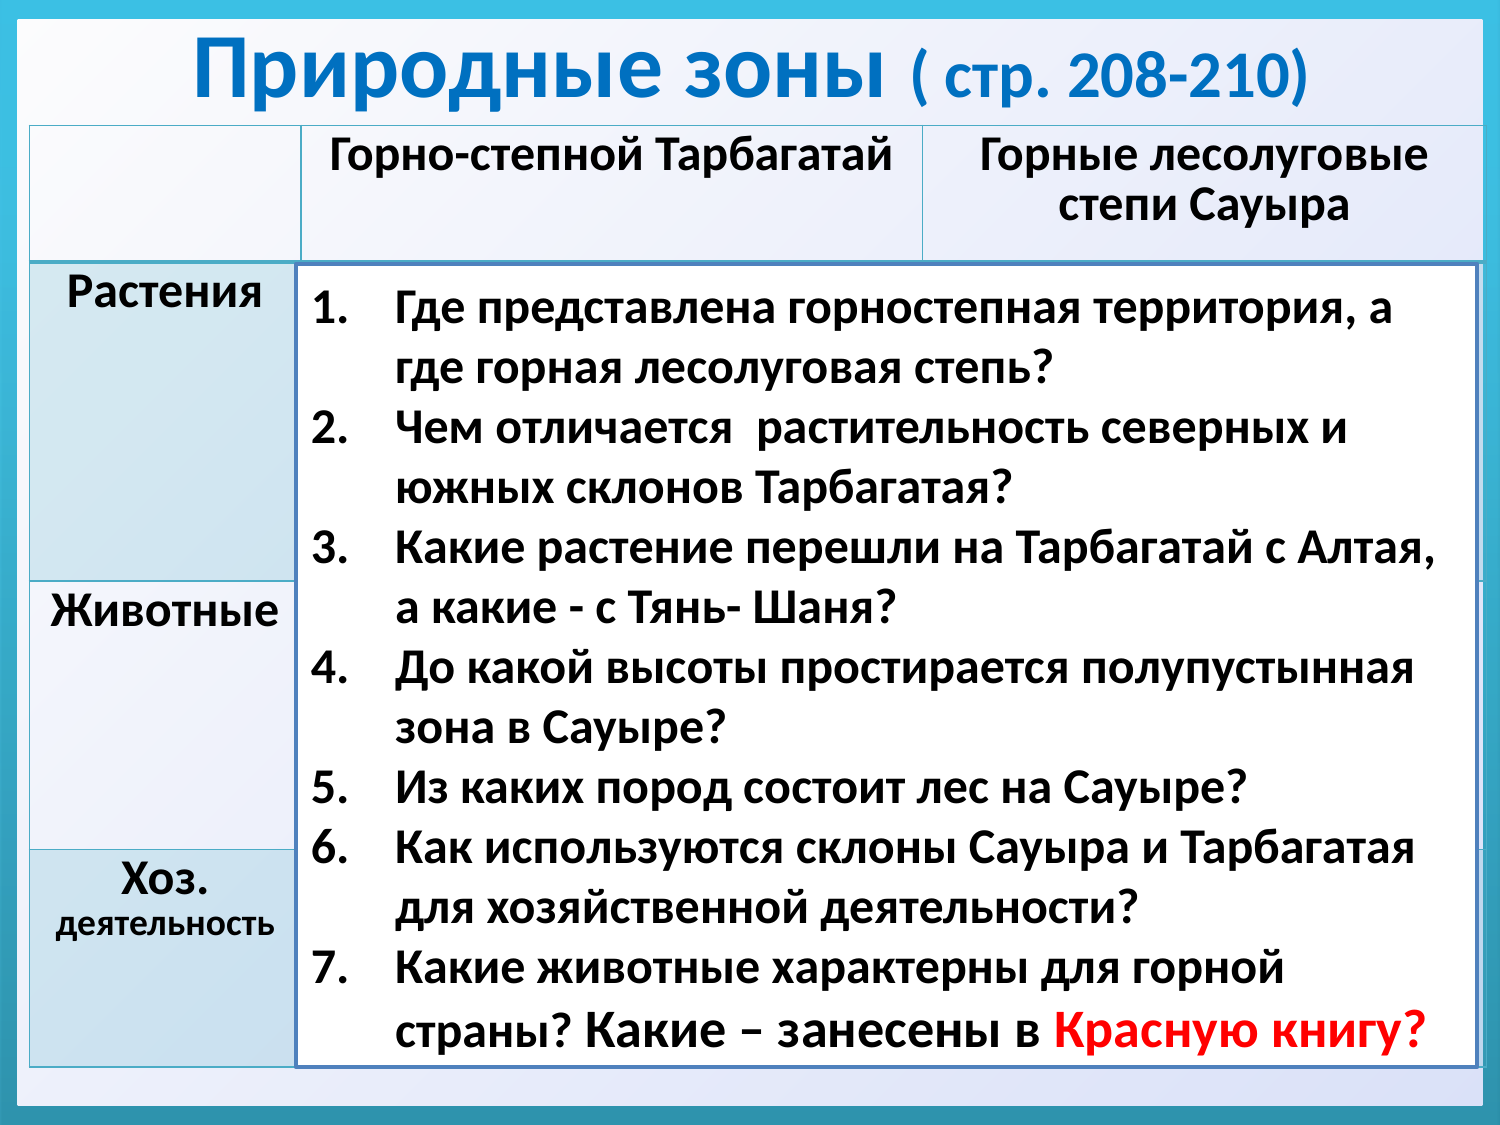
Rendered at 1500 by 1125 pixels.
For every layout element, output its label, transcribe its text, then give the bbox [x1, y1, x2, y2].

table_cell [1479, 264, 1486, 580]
picture [0, 0, 1500, 1125]
table_cell Растения [30, 264, 294, 580]
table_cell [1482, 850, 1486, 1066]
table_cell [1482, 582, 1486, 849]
text_box Где представлена горностепная территория, а где горная лесолуговая степь? Чем отличается растительность северных и южных склонов Тарбагатая? Какие растение перешли на Тарбагатай с Алтая, а какие - с Тянь- Шаня? До какой высоты простирается полупустынная зона в Сауыре? Из каких пород состоит лес на Сауыре? Как используются склоны Сауыра и Тарбагатая для хозяйственной деятельности? Какие животные характерны для горной страны? Какие – занесены в Красную книгу? [294, 262, 1479, 1069]
table_cell [927, 846, 1482, 1070]
table_header Горные лесолуговые степи Сауыра [923, 126, 1486, 260]
title Природные зоны ( стр. 208-210) [76, 19, 1427, 102]
table_cell Животные [30, 582, 294, 849]
table_cell Хоз. деятельность [30, 850, 294, 1066]
table_header Горно-степной Тарбагатай [302, 126, 922, 260]
table_header [30, 126, 300, 260]
